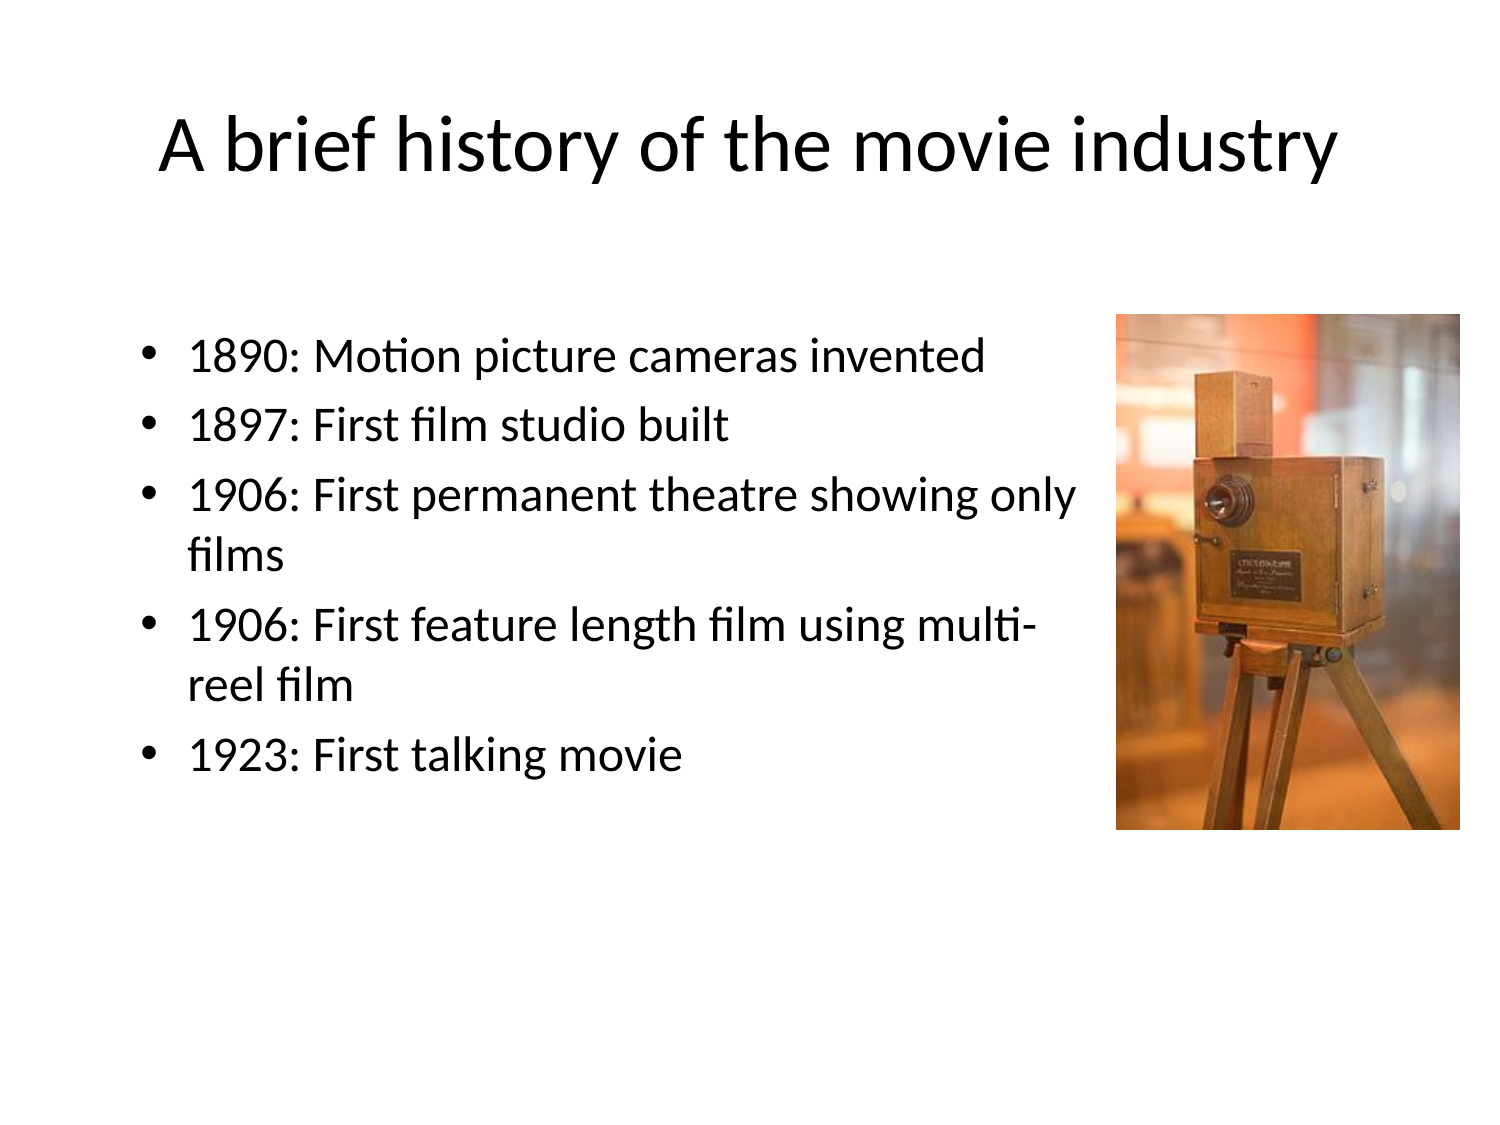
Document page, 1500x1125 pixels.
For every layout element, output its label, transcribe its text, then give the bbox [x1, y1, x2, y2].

picture [1115, 314, 1461, 831]
title A brief history of the movie industry [75, 45, 1425, 233]
list 1890: Motion picture cameras invented 1897: First film studio built 1906: First permanent theatre showing only films 1906: First feature length film using multi-reel film 1923: First talking movie [50, 314, 1116, 998]
